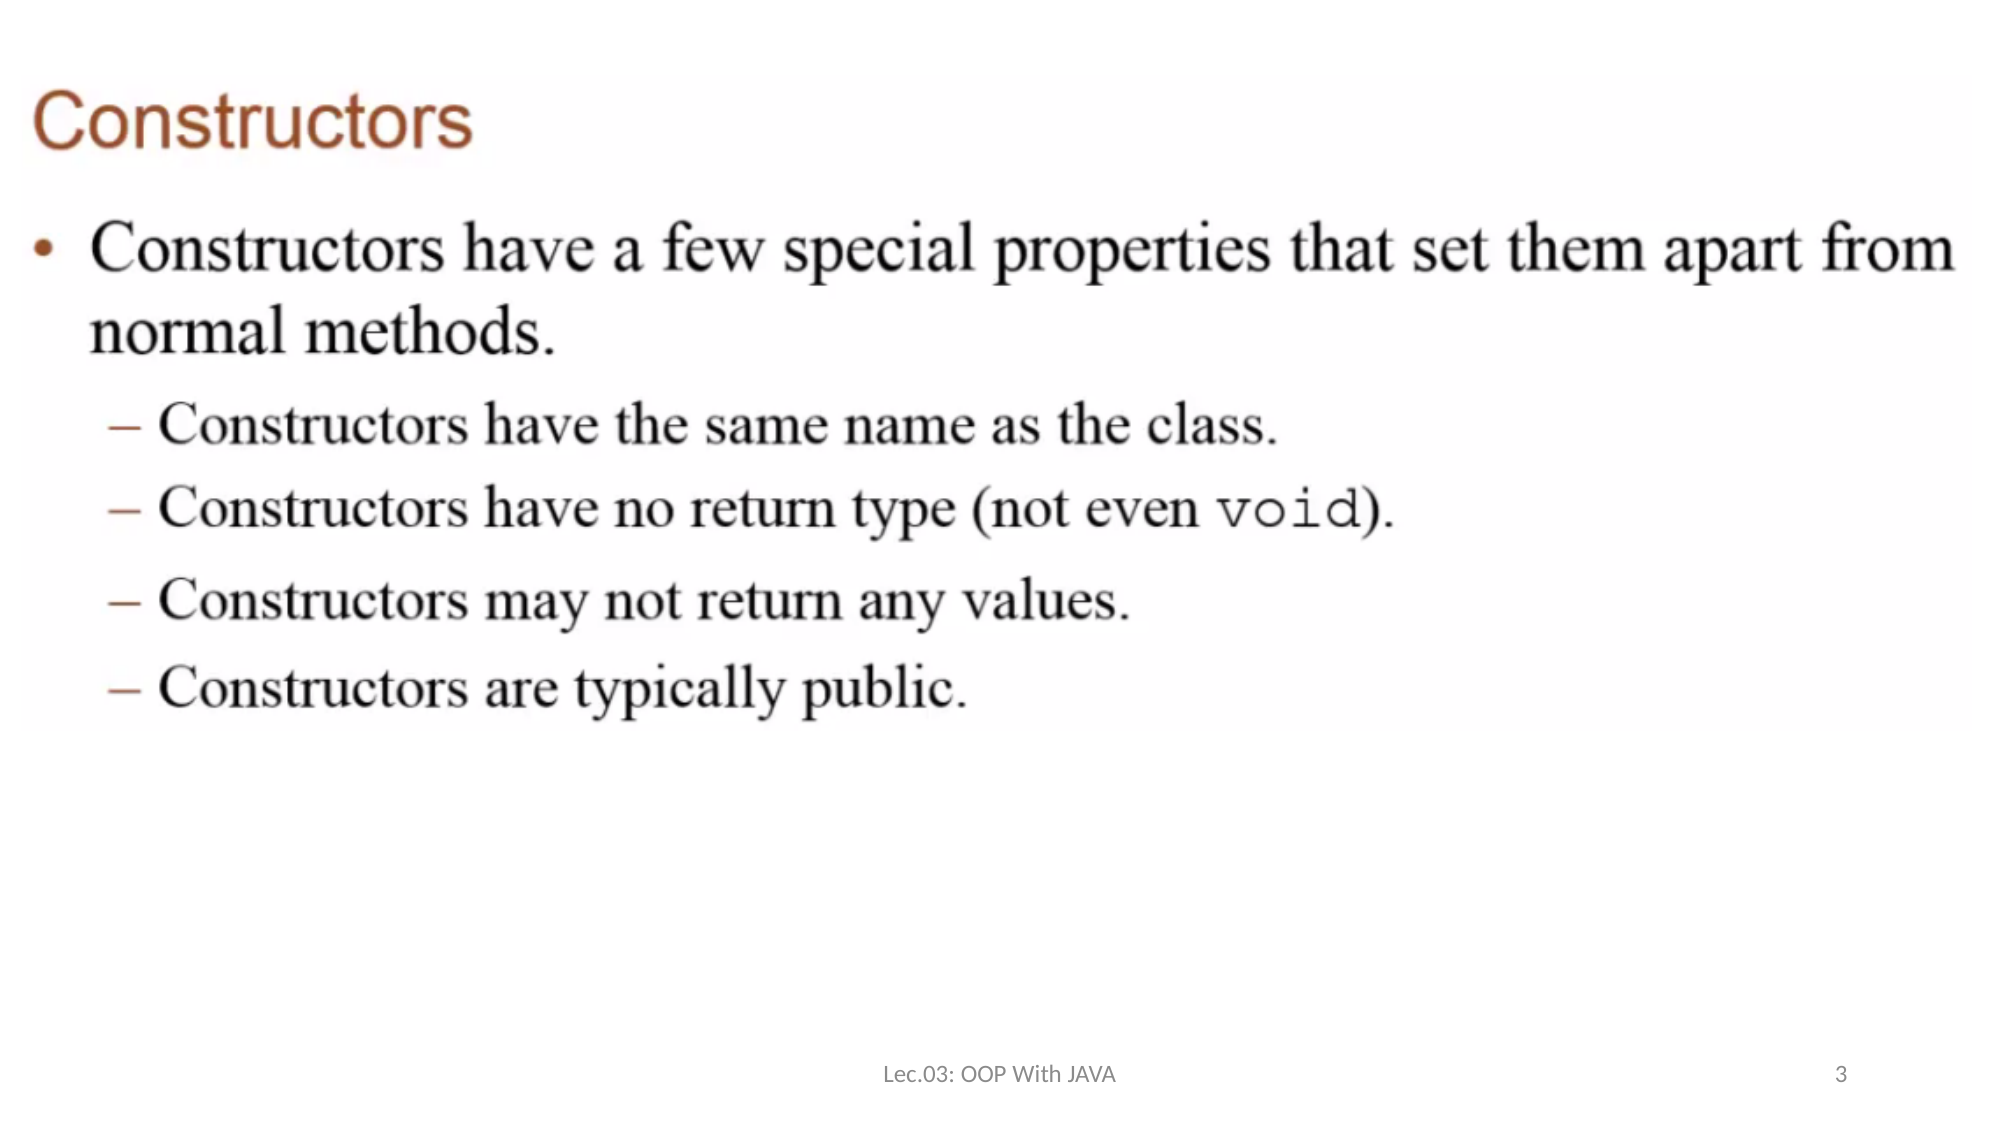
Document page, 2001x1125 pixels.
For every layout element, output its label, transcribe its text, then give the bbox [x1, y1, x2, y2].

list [21, 75, 1972, 731]
slide_number 3 [1412, 1042, 1863, 1103]
footer Lec.03: OOP With JAVA [662, 1042, 1338, 1103]
